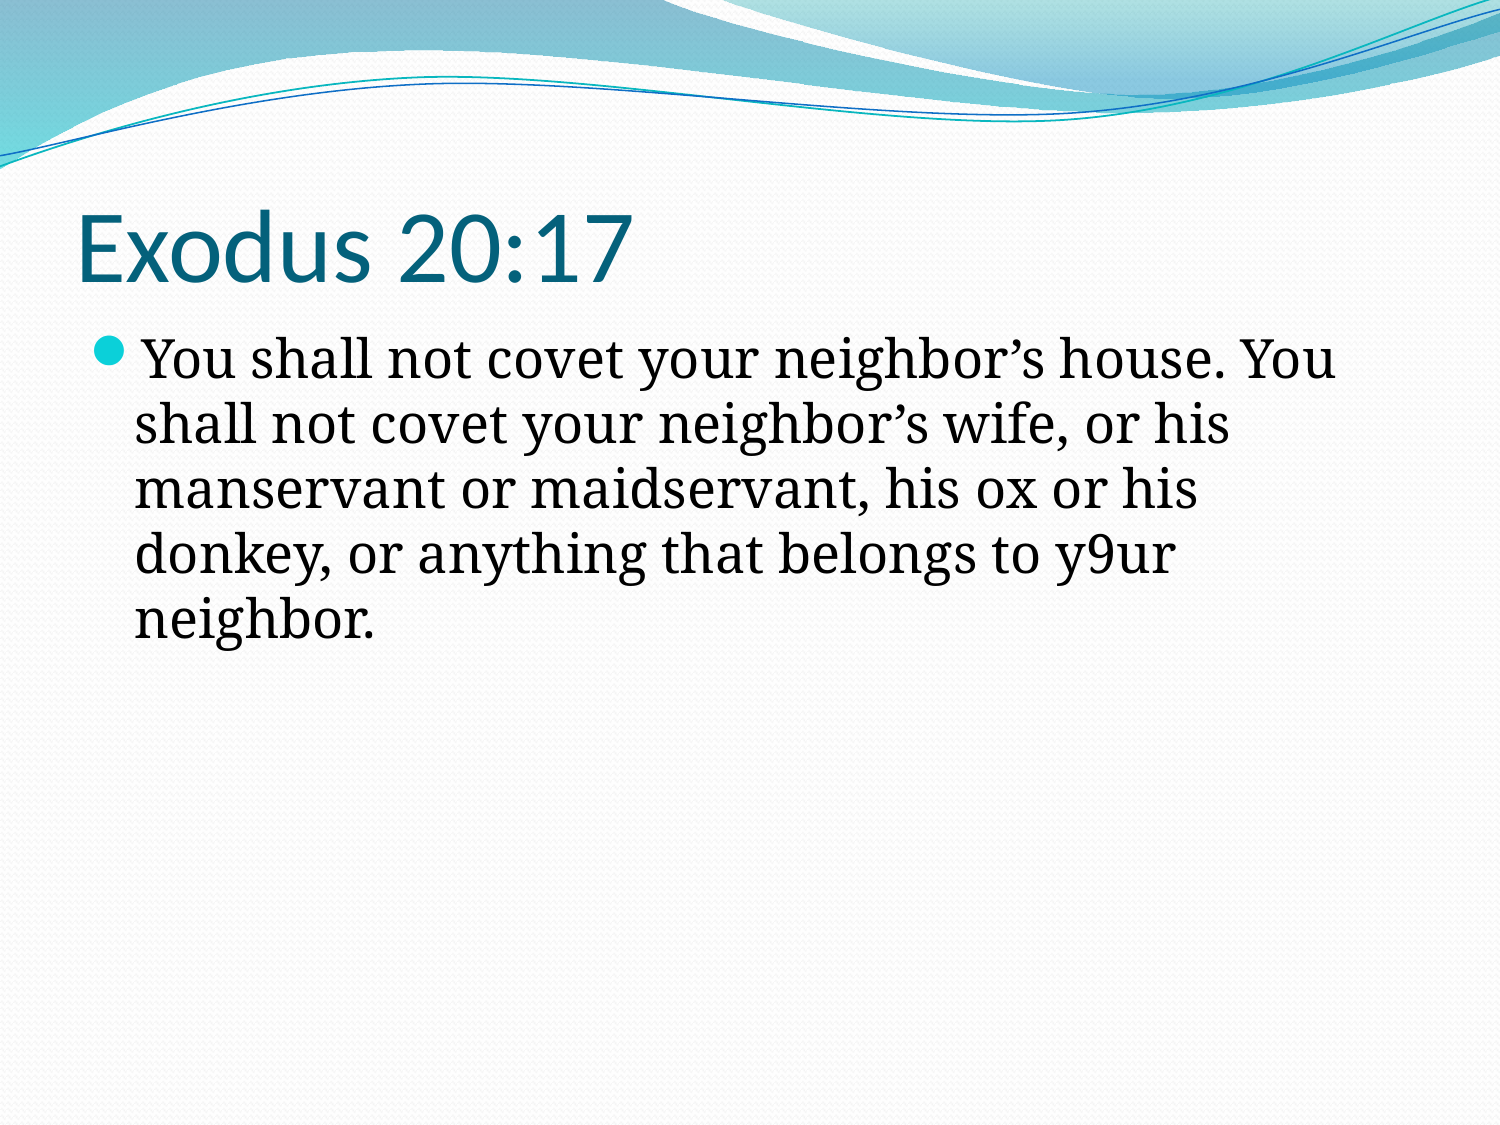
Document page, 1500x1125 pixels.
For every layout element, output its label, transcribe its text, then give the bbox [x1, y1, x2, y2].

list You shall not covet your neighbor’s house. You shall not covet your neighbor’s wife, or his manservant or maidservant, his ox or his donkey, or anything that belongs to y9ur neighbor. [75, 317, 1425, 1038]
title Exodus 20:17 [75, 115, 1425, 303]
